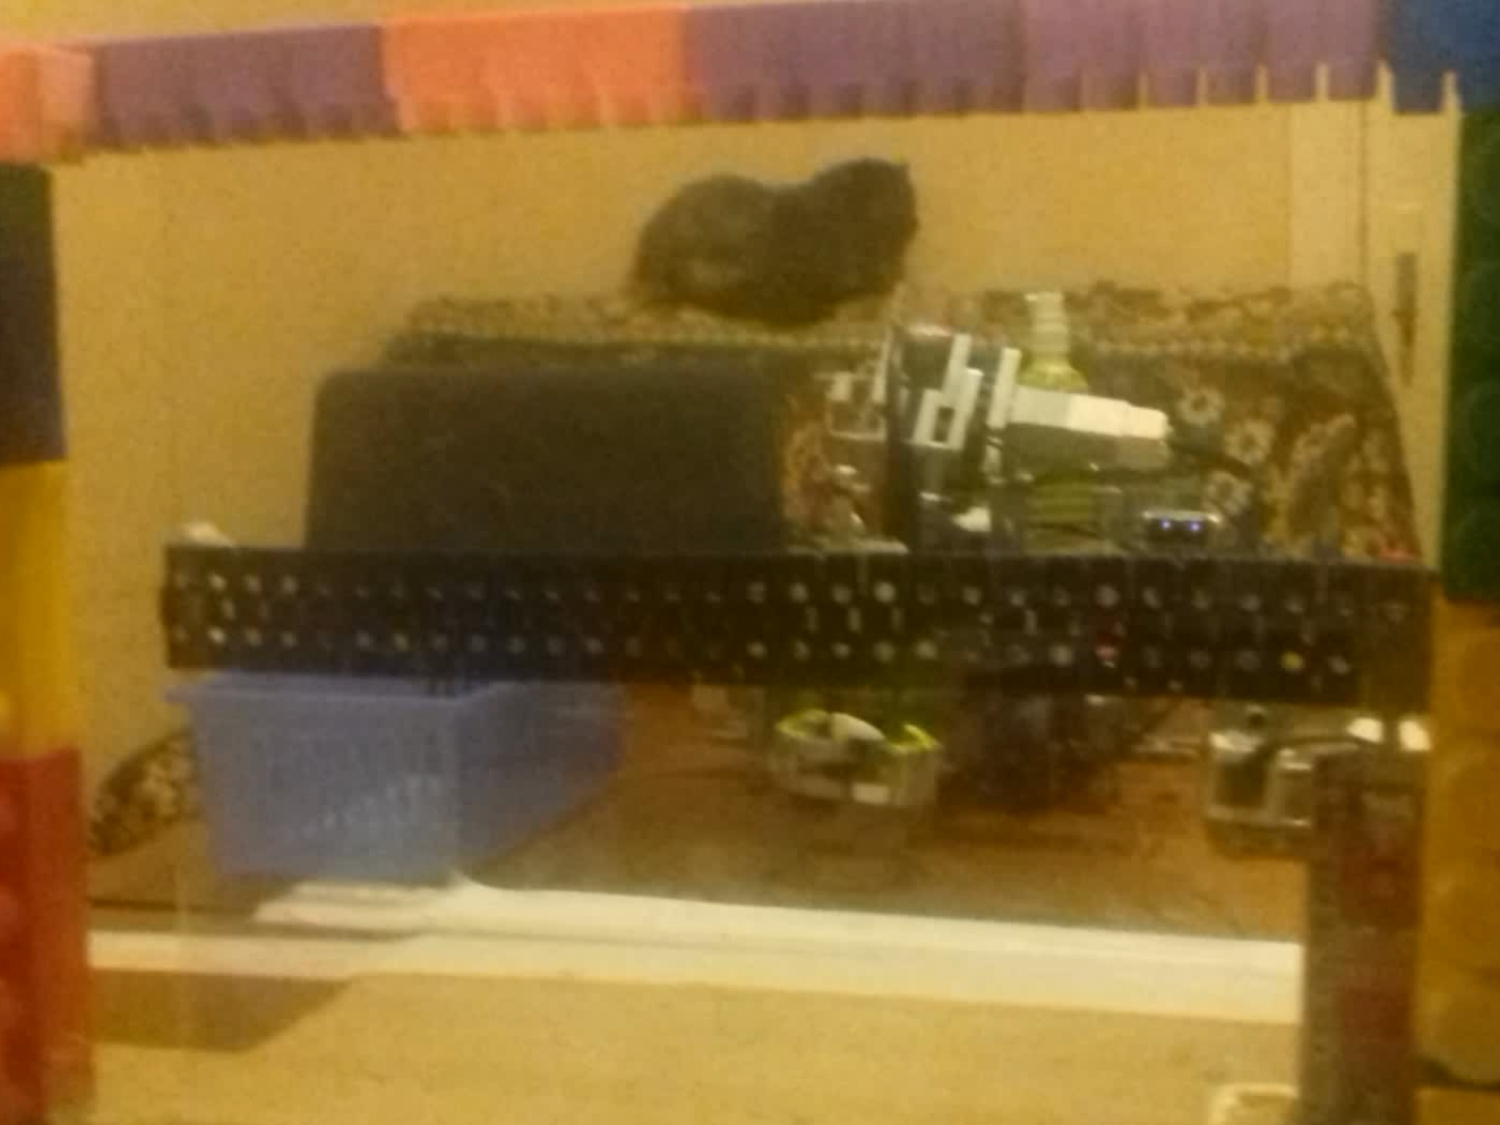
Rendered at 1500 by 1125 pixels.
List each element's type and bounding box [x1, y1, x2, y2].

text_box [0, 0, 1500, 1125]
